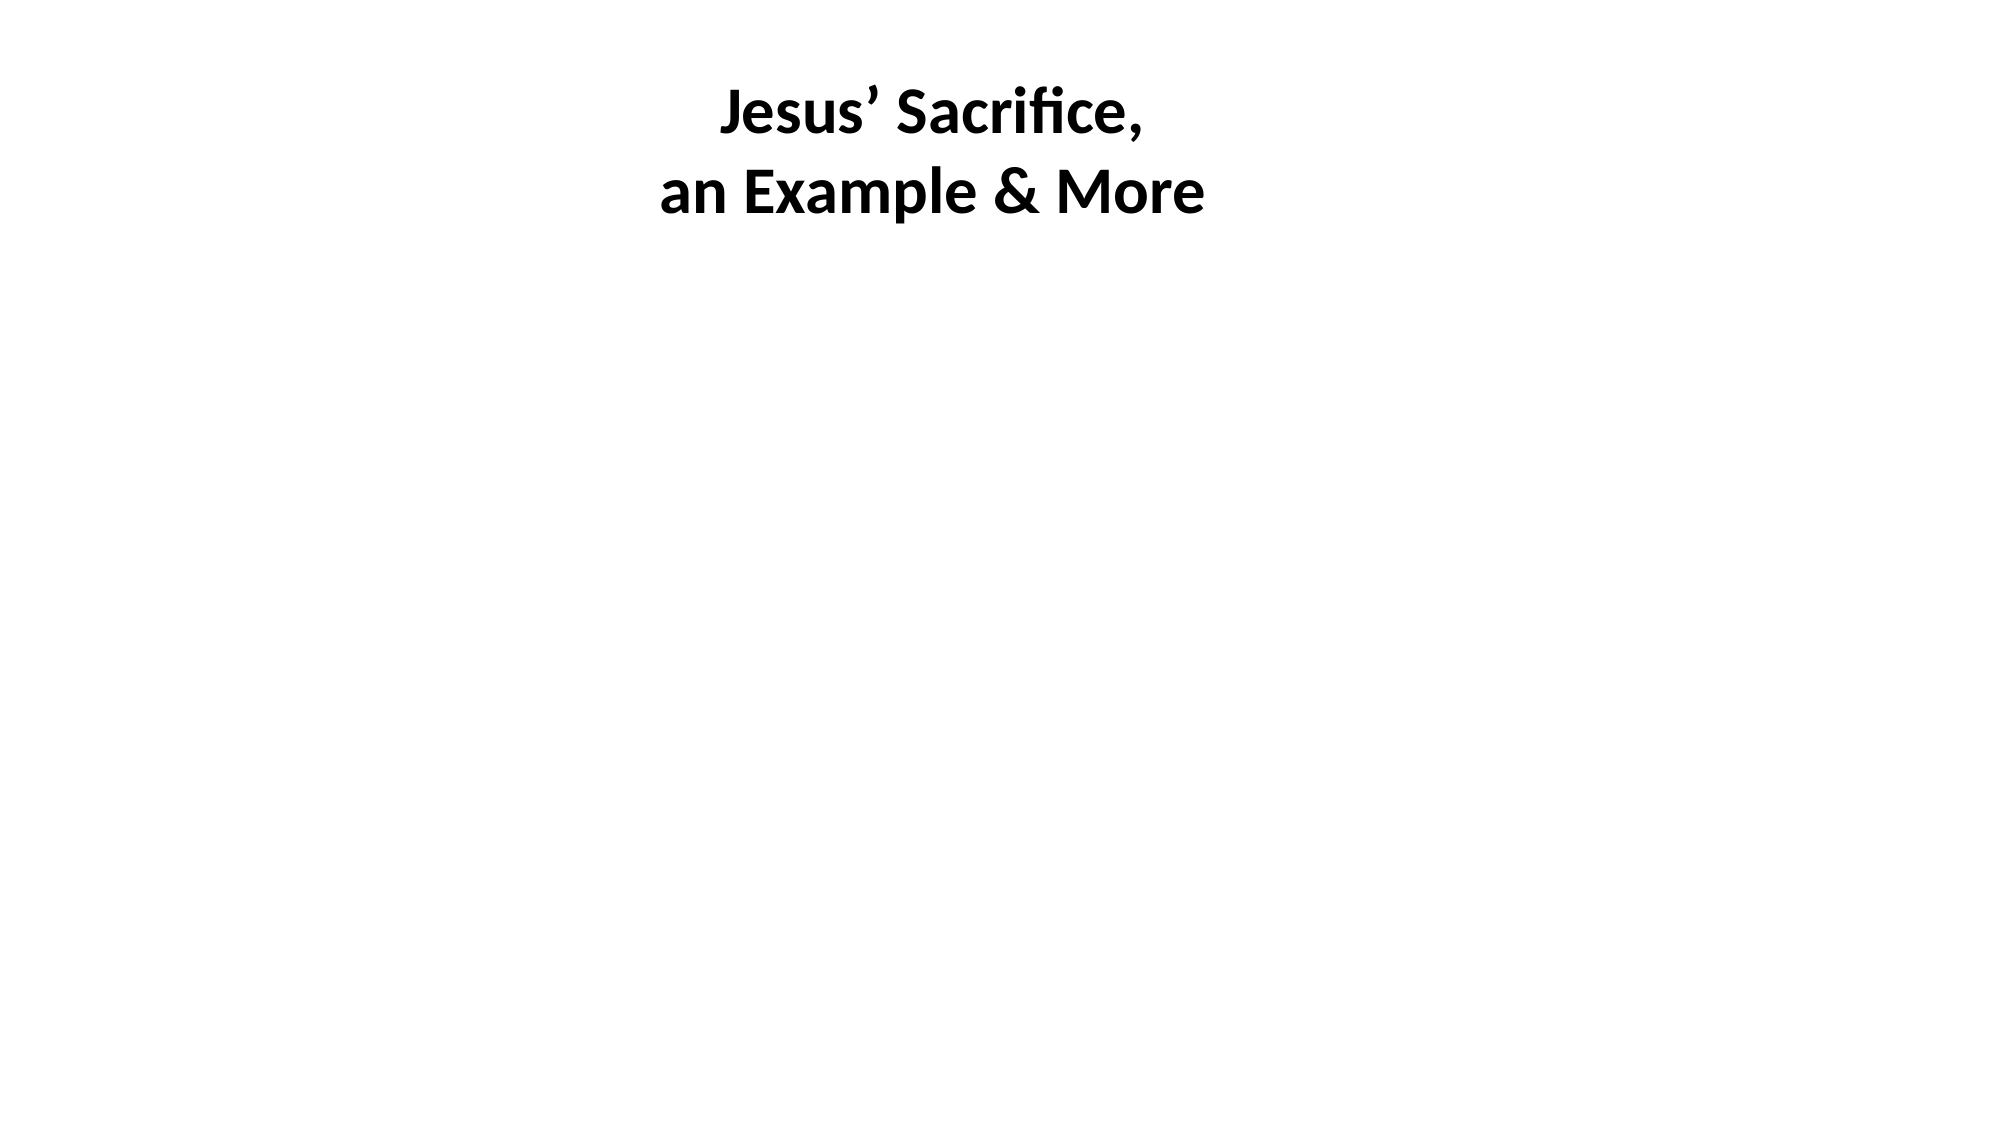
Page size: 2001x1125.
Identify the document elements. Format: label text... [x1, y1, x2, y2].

text_box Jesus’ Sacrifice, an Example & More [489, 59, 1377, 235]
